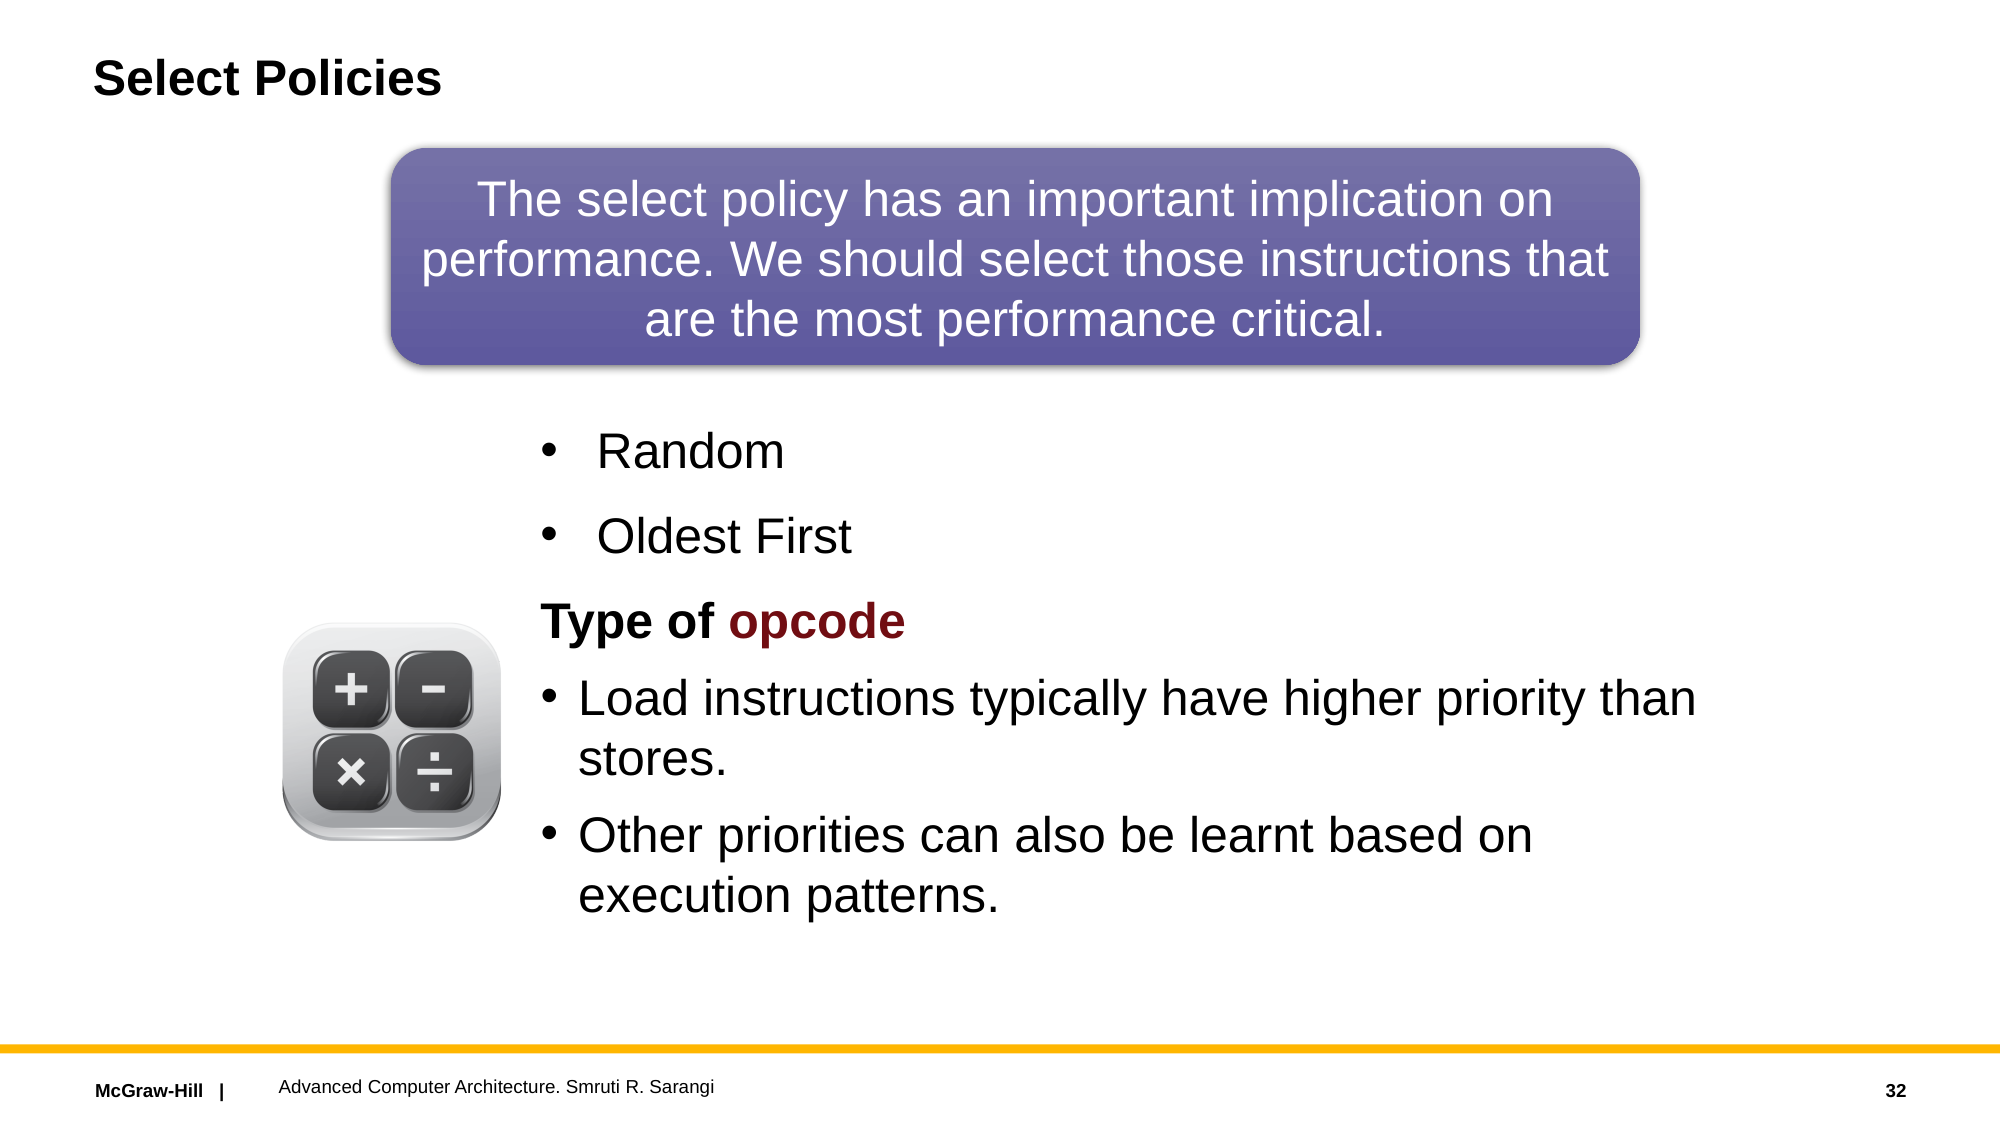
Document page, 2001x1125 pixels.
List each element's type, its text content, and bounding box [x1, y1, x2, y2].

text_box The select policy has an important implication on performance. We should select those instructions that are the most performance critical. [390, 147, 1641, 365]
picture [210, 551, 572, 912]
footer Advanced Computer Architecture. Smruti R. Sarangi [263, 1067, 1464, 1105]
title Select Policies [78, 45, 1578, 180]
list Random Oldest First Type of opcode Load instructions typically have higher priority than stores. Other priorities can also be learnt based on execution patterns. [525, 411, 1909, 1125]
slide_number 32 [1711, 1071, 1922, 1109]
